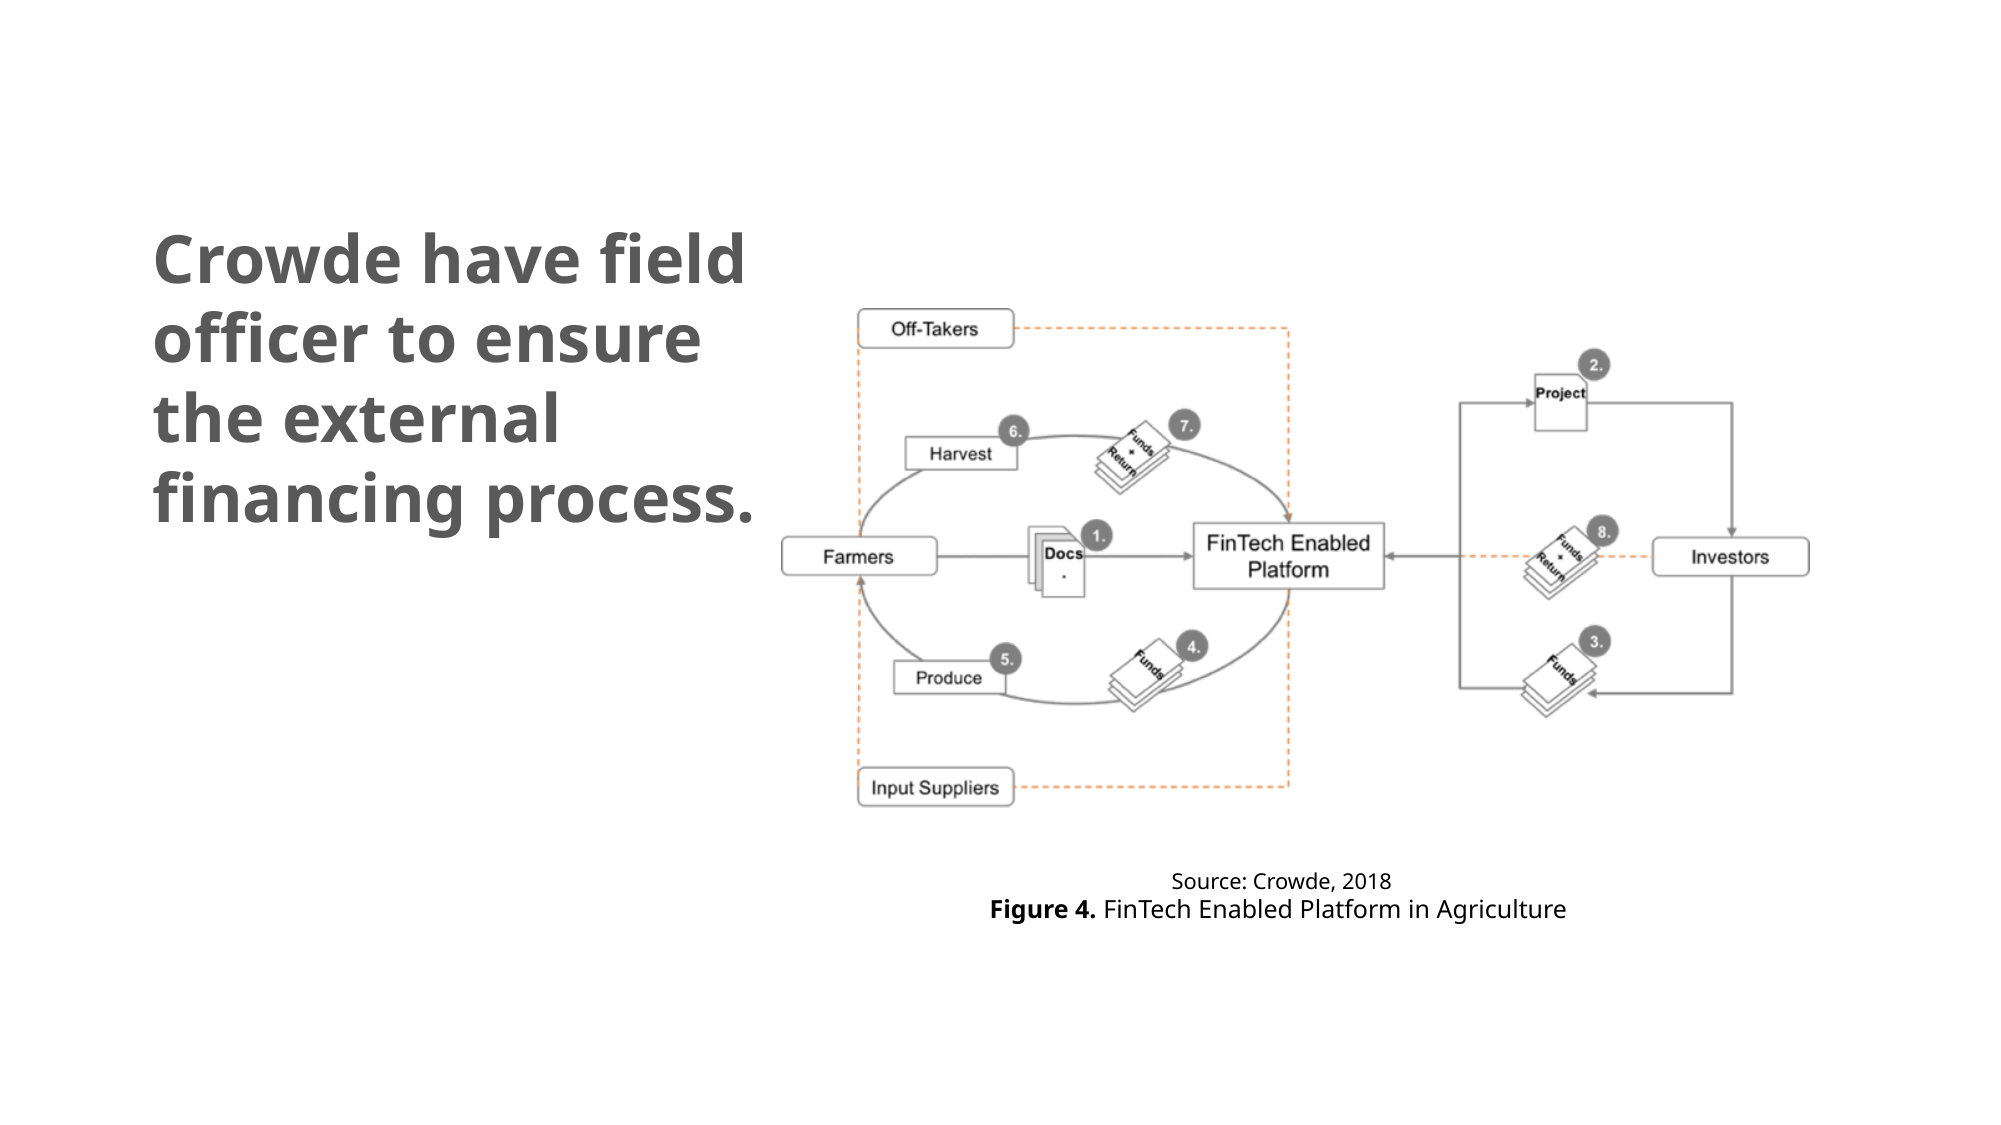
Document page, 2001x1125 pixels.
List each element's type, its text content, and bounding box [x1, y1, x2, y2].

text_box Source: Crowde, 2018 Figure 4. FinTech Enabled Platform in Agriculture [781, 856, 1782, 932]
text_box Crowde have field officer to ensure the external financing process. [138, 208, 782, 544]
picture [781, 308, 1810, 810]
